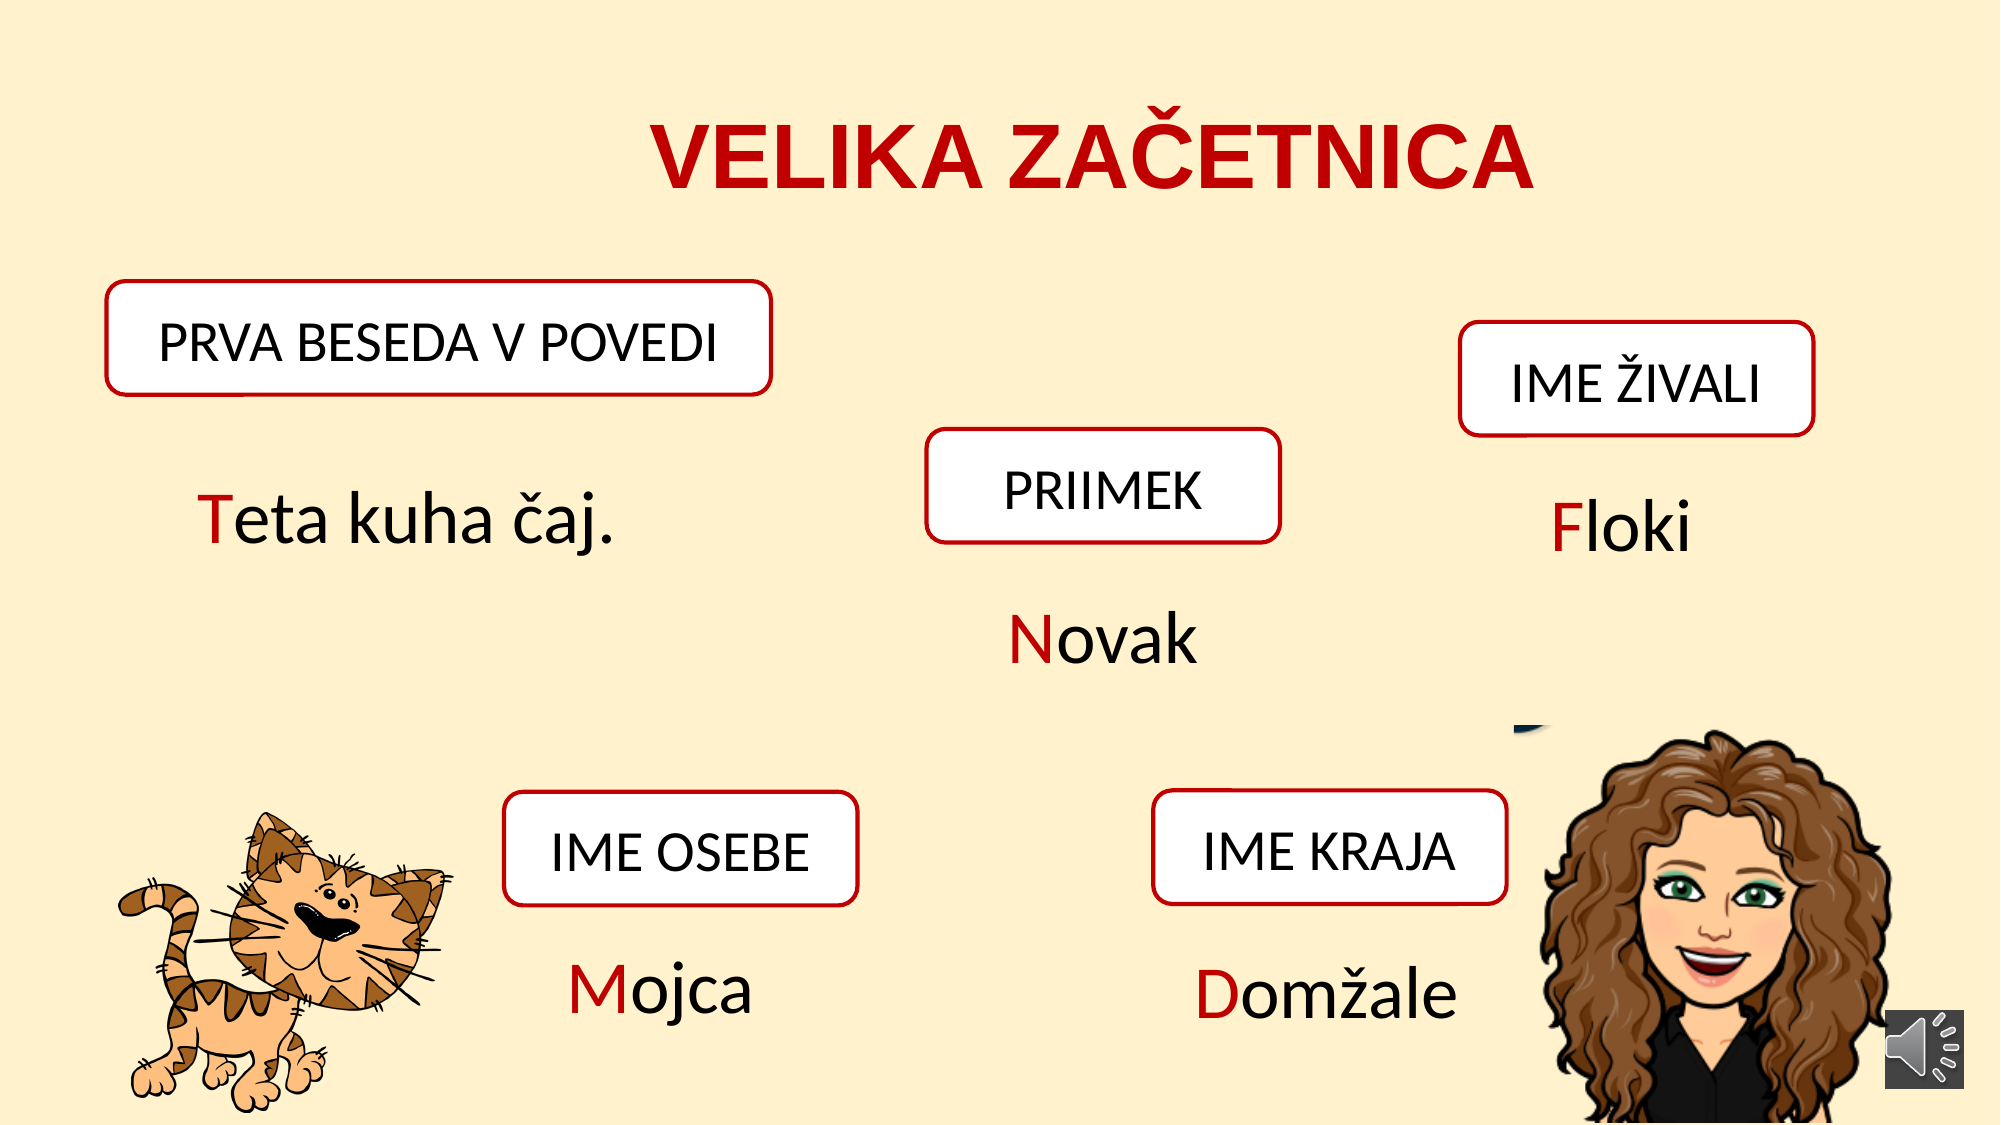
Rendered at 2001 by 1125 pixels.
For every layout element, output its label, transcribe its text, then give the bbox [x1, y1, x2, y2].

picture [1513, 725, 1965, 1123]
text_box Teta kuha čaj. [185, 460, 629, 566]
text_box Novak [993, 580, 1214, 686]
picture [118, 812, 454, 1113]
text_box IME OSEBE [503, 790, 859, 907]
text_box IME KRAJA [1152, 789, 1508, 905]
text_box PRVA BESEDA V POVEDI [105, 280, 772, 396]
text_box Floki [1535, 469, 1708, 575]
text_box Mojca [551, 931, 770, 1037]
text_box VELIKA ZAČETNICA [634, 89, 1553, 214]
text_box Domžale [1179, 936, 1474, 1041]
text_box IME ŽIVALI [1458, 320, 1815, 437]
text_box PRIIMEK [925, 427, 1281, 544]
